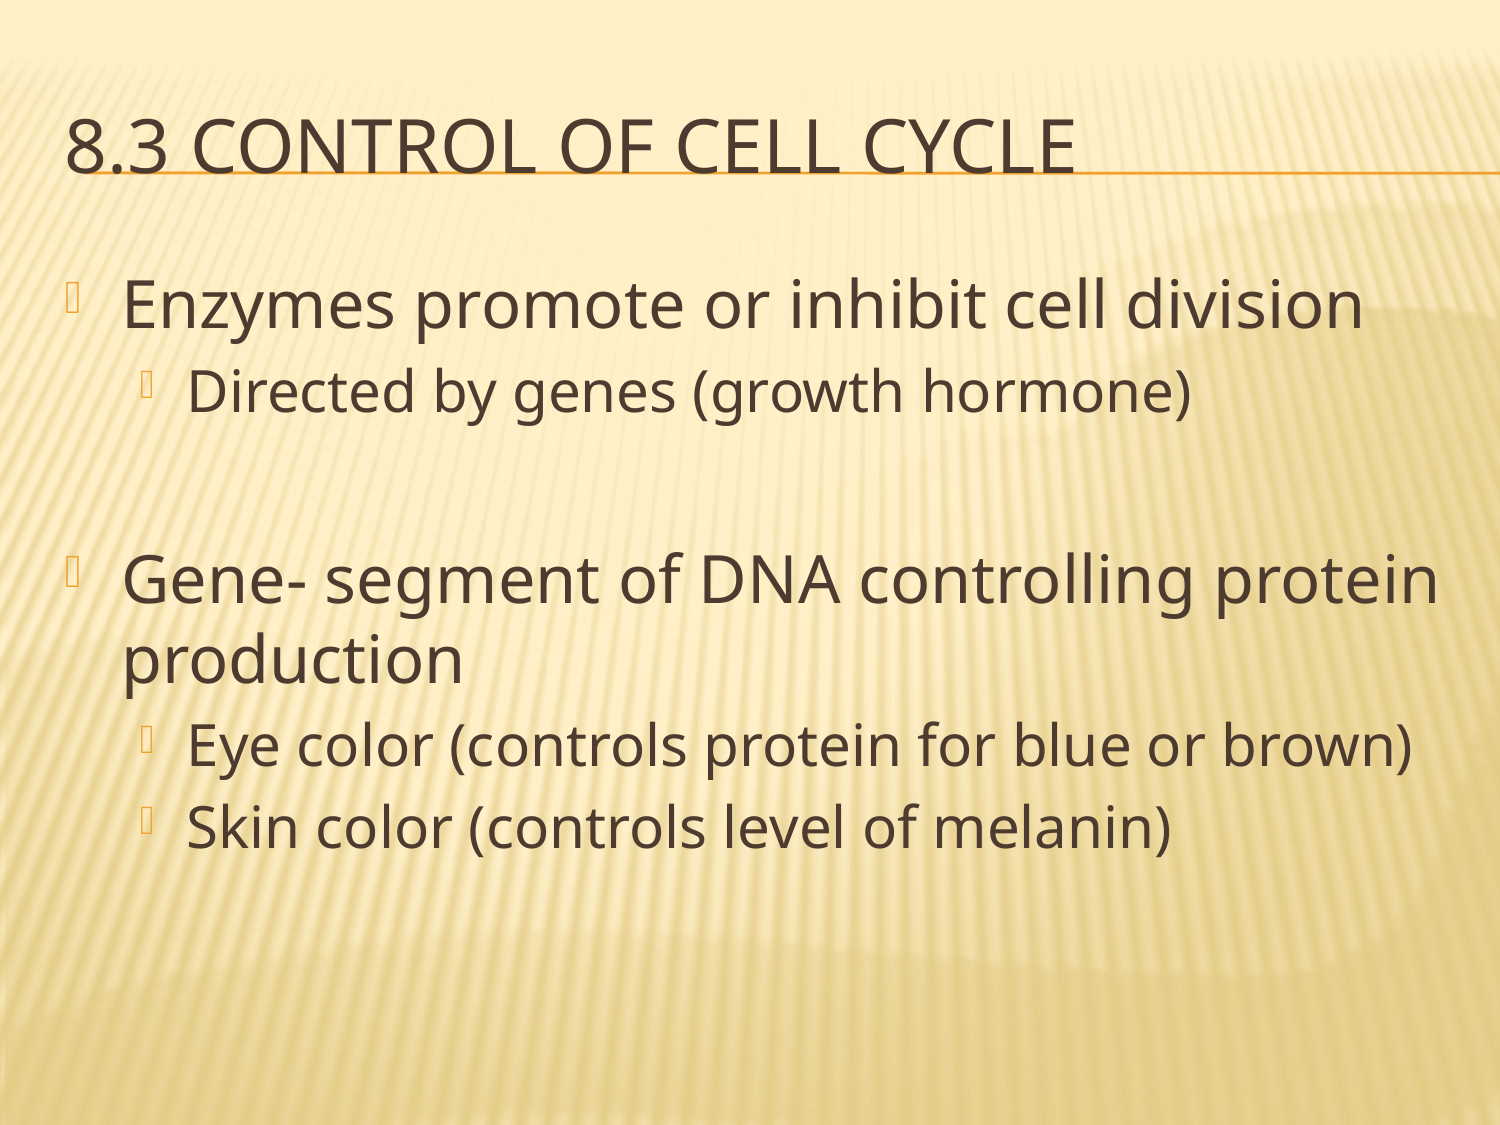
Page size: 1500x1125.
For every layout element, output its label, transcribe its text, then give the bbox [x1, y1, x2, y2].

list Enzymes promote or inhibit cell division Directed by genes (growth hormone) Gene- segment of DNA controlling protein production Eye color (controls protein for blue or brown) Skin color (controls level of melanin) [50, 254, 1475, 998]
title 8.3 Control of cell cycle [50, 75, 1475, 213]
